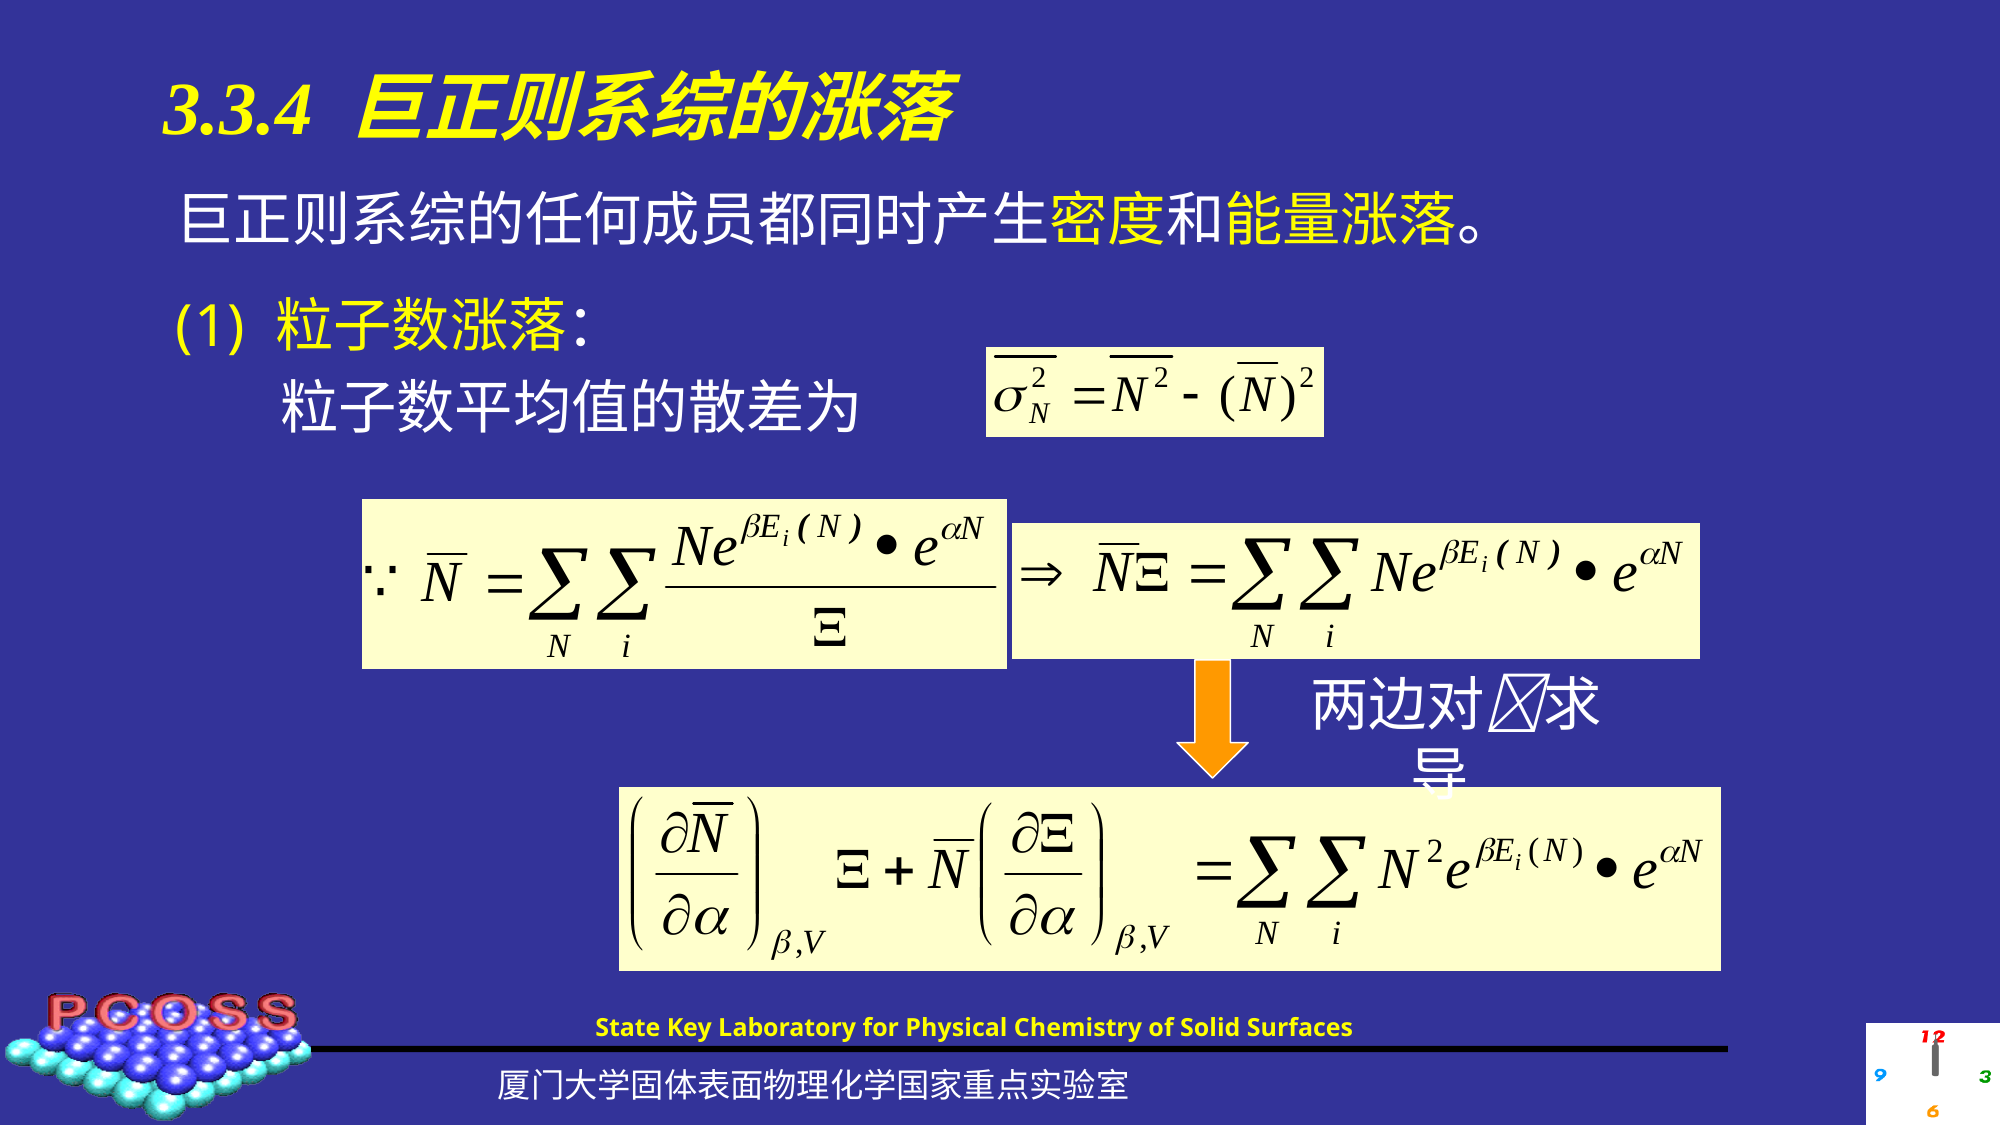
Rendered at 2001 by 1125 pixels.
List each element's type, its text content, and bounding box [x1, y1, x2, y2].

title 3.3.4 巨正则系综的涨落 [143, 48, 969, 161]
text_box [618, 786, 1721, 972]
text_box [1011, 522, 1701, 660]
list 巨正则系综的任何成员都同时产生密度和能量涨落。 [160, 174, 1733, 303]
picture [1866, 1023, 2000, 1125]
text_box 两边对求导 [1295, 667, 1674, 767]
text_box [1177, 667, 1249, 779]
picture [0, 986, 317, 1125]
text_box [986, 346, 1325, 437]
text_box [361, 499, 1008, 670]
text_box 粒子数涨落： 粒子数平均值的散差为 [160, 280, 1339, 387]
